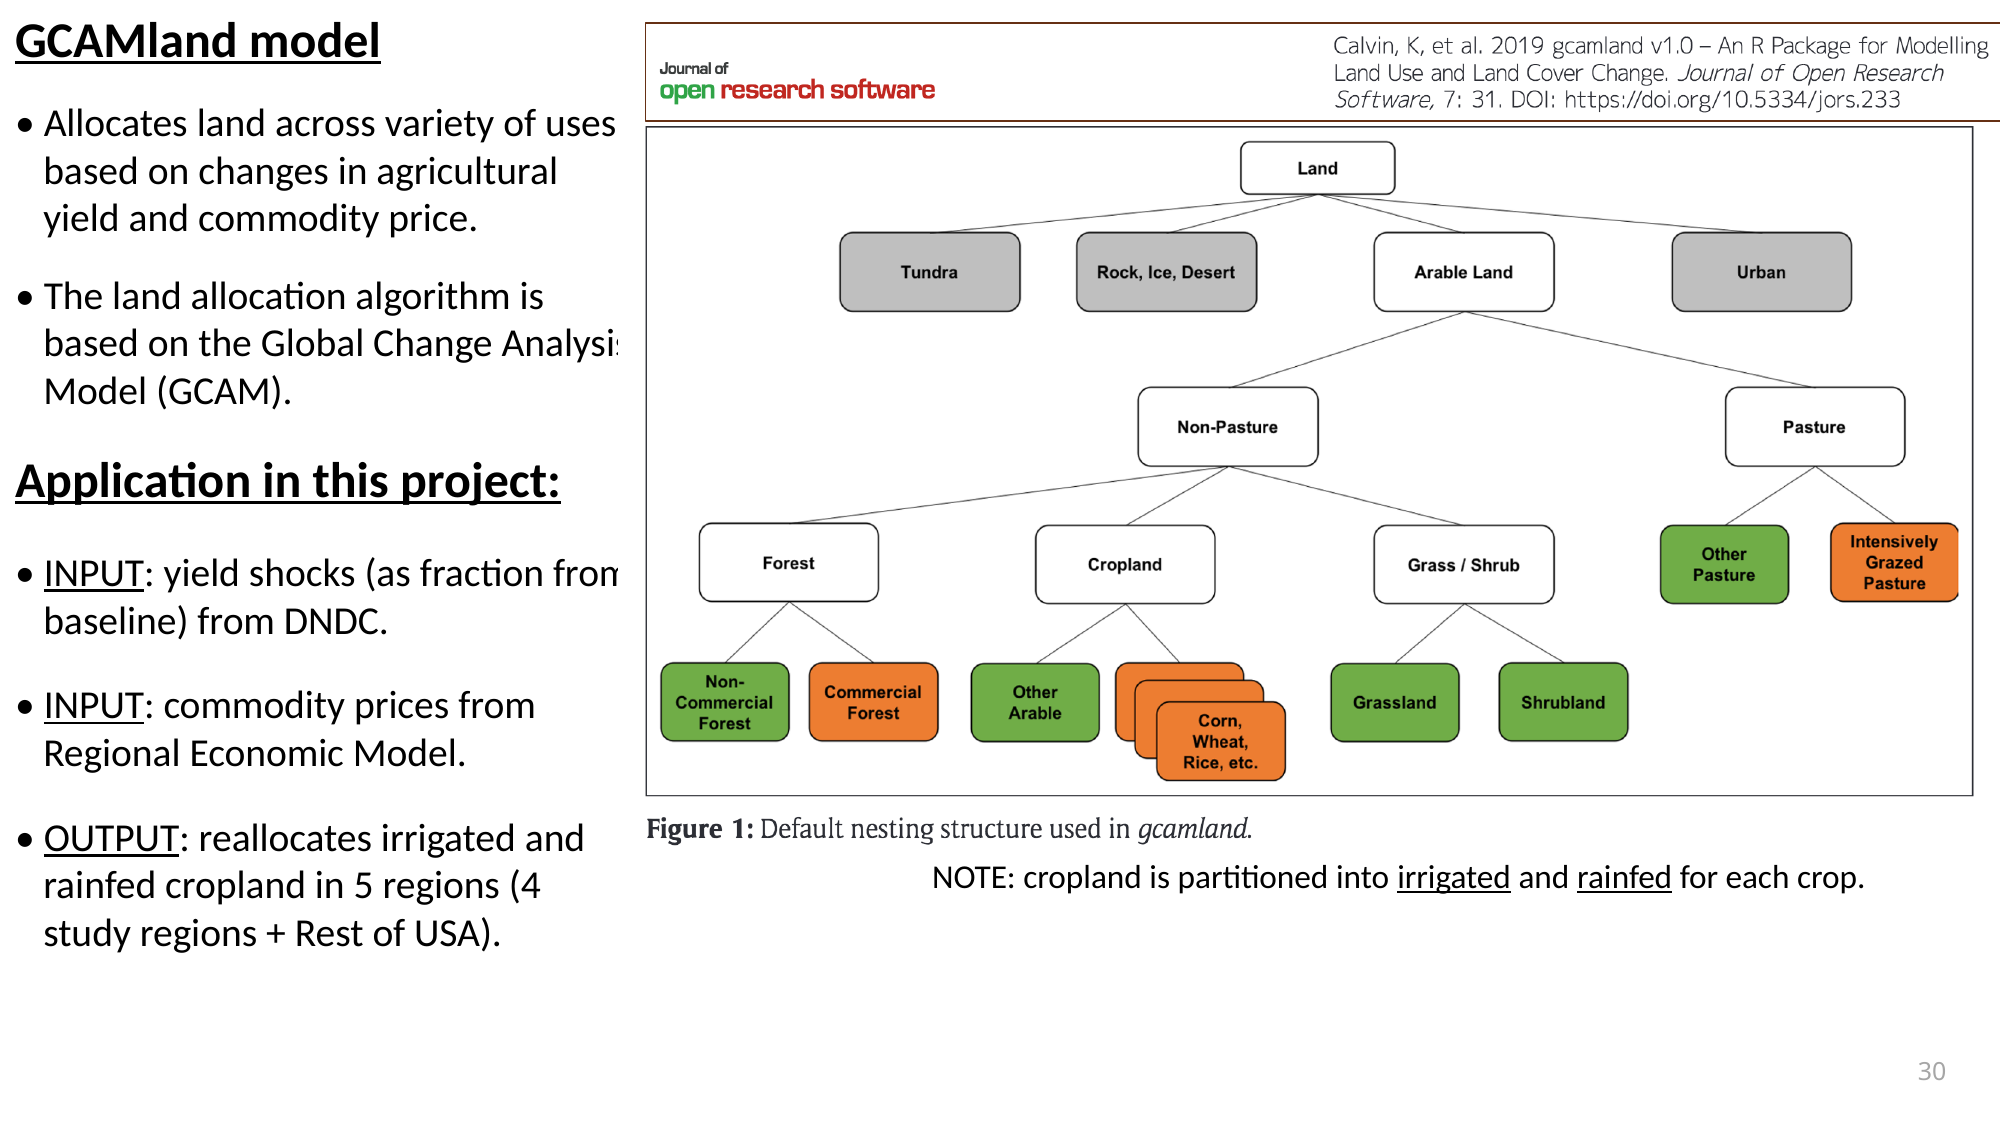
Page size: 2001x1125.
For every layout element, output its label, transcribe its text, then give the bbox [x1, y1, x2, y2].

text_box NOTE: cropland is partitioned into irrigated and rainfed for each crop. [917, 868, 1984, 911]
text_box GCAMland model • Allocates land across variety of uses based on changes in agricultural yield and commodity price. • The land allocation algorithm is based on the Global Change Analysis Model (GCAM). Application in this project: • INPUT: yield shocks (as fraction from baseline) from DNDC. • INPUT: commodity prices from Regional Economic Model. • OUTPUT: reallocates irrigated and rainfed cropland in 5 regions (4 study regions + Rest of USA). [0, 0, 647, 962]
picture [618, 22, 2000, 868]
slide_number 30 [1610, 1042, 1962, 1103]
